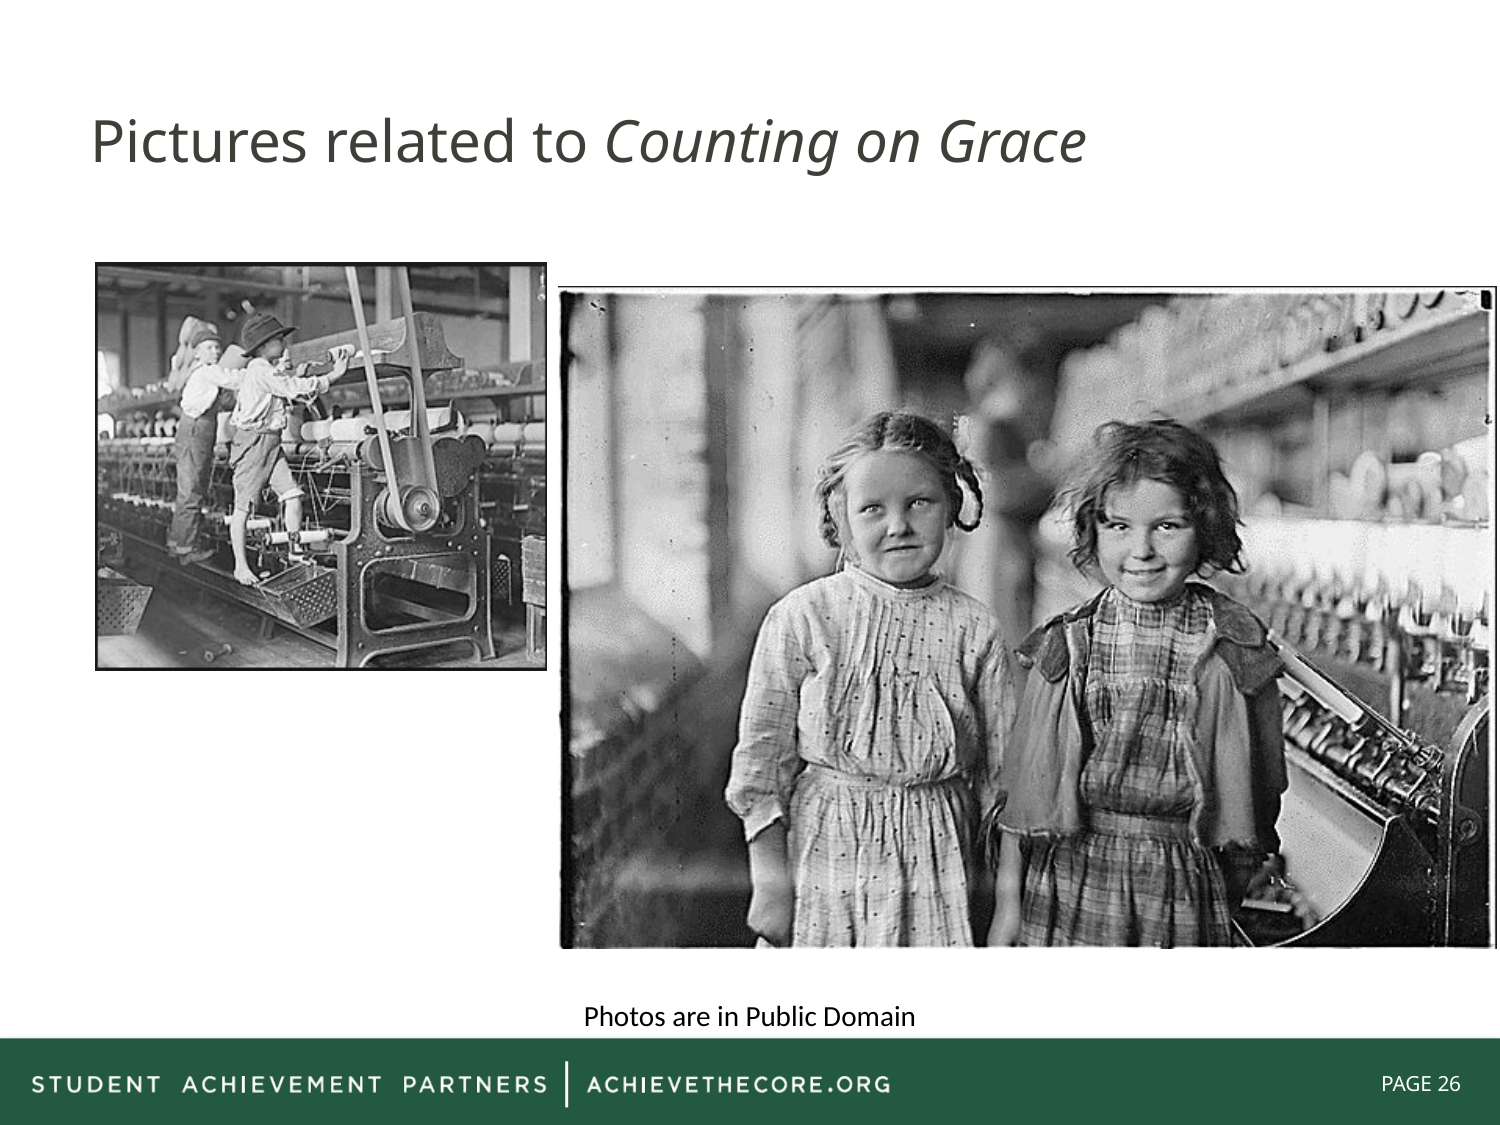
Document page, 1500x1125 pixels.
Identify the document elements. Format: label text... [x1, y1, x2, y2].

picture [558, 285, 1497, 949]
text_box Photos are in Public Domain [74, 989, 1425, 1040]
title Pictures related to Counting on Grace [75, 45, 1425, 233]
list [94, 262, 547, 671]
